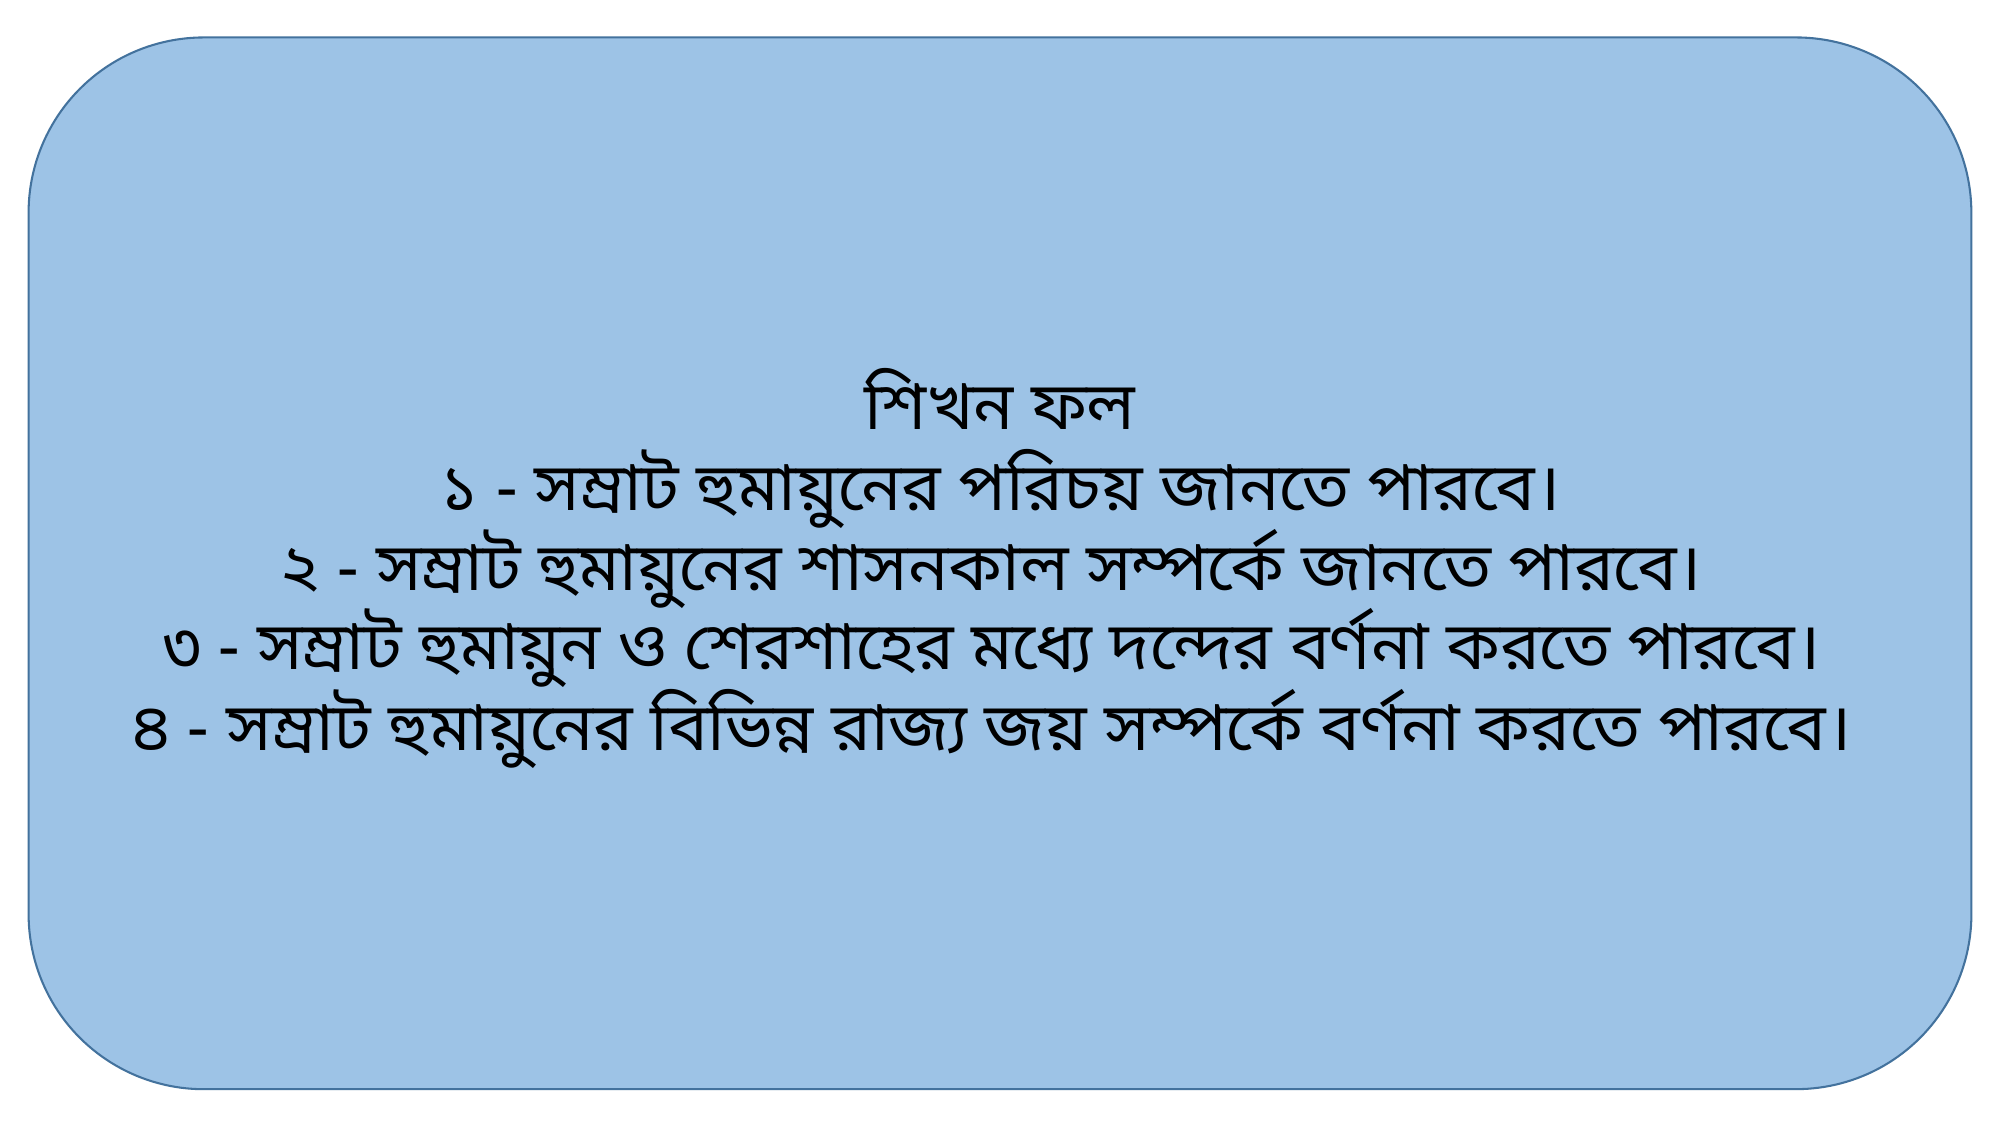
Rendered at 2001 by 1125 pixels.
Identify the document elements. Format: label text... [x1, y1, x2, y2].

text_box শিখন ফল ১ - সম্রাট হুমায়ুনের পরিচয় জানতে পারবে। ২ - সম্রাট হুমায়ুনের শাসনকাল সম্পর্কে জানতে পারবে। ৩ - সম্রাট হুমায়ুন ও শেরশাহের মধ্যে দন্দের বর্ণনা করতে পারবে। ৪ - সম্রাট হুমায়ুনের বিভিন্ন রাজ্য জয় সম্পর্কে বর্ণনা করতে পারবে। [27, 36, 1973, 1091]
